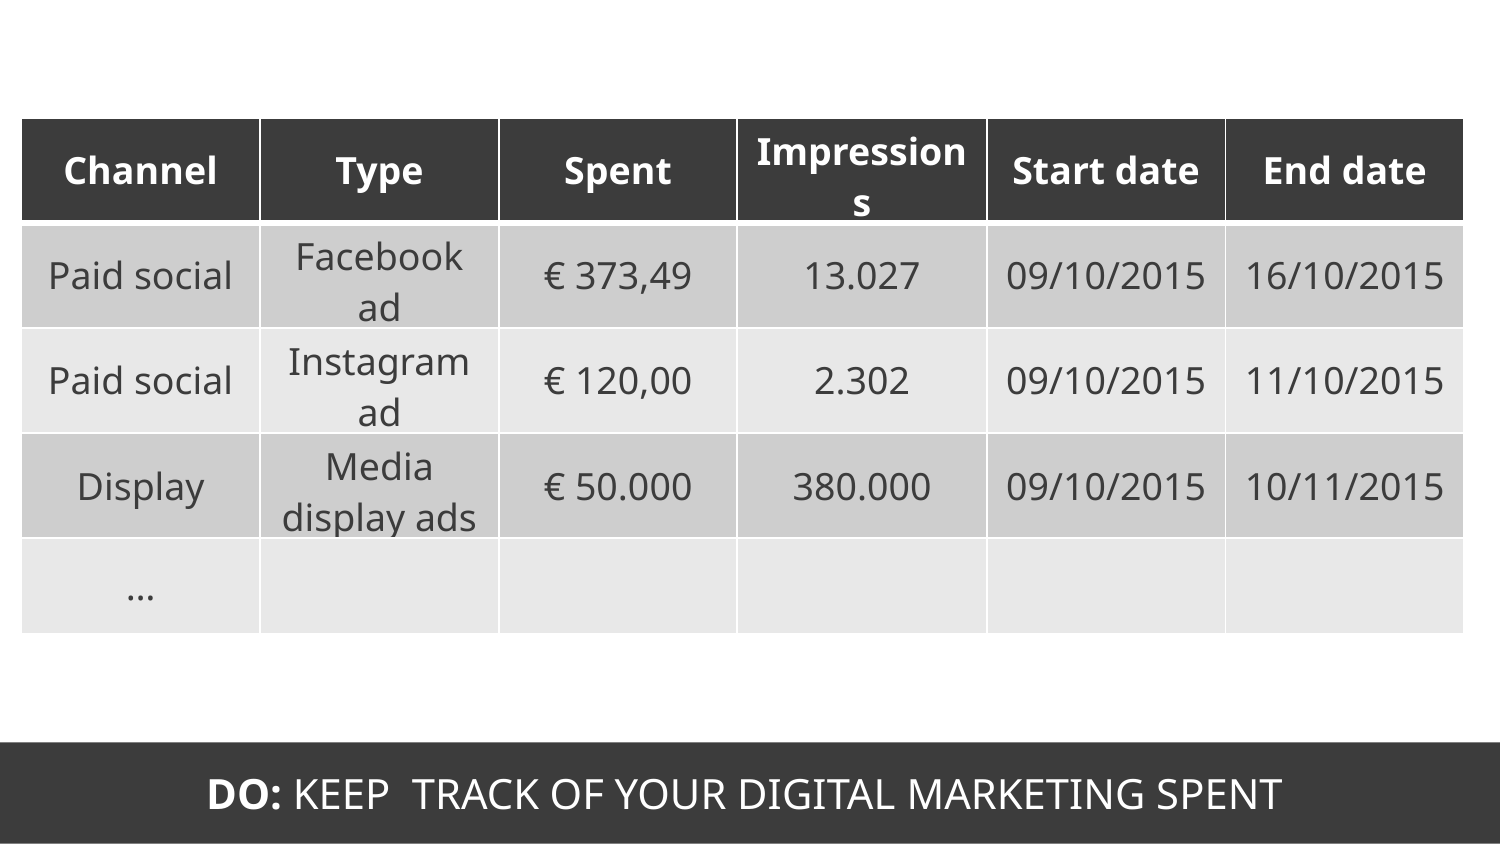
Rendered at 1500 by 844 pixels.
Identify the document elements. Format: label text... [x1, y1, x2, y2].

table_cell 2.302 [738, 329, 986, 432]
table_cell … [22, 539, 259, 633]
table_cell [500, 539, 736, 633]
table_cell 380.000 [738, 434, 986, 537]
table_header End date [1226, 119, 1463, 220]
table_header Start date [988, 119, 1225, 220]
table_cell [988, 539, 1225, 633]
table_cell 11/10/2015 [1226, 329, 1463, 432]
table_cell € 373,49 [500, 226, 736, 327]
table_cell 13.027 [738, 226, 986, 327]
text_box DO: KEEP TRACK OF YOUR DIGITAL MARKETING SPENT [0, 742, 1500, 844]
table_header Impressions [738, 119, 986, 220]
table_header Type [261, 119, 498, 220]
table_header Channel [22, 119, 259, 220]
table_cell € 120,00 [500, 329, 736, 432]
table_cell Instagram ad [261, 329, 498, 432]
table_cell 16/10/2015 [1226, 226, 1463, 327]
table_cell [1226, 539, 1463, 633]
table_cell Facebook ad [261, 226, 498, 327]
table_cell Paid social [22, 329, 259, 432]
table_cell Display [22, 434, 259, 537]
table_cell 10/11/2015 [1226, 434, 1463, 537]
table_cell [261, 539, 498, 633]
table_cell 09/10/2015 [988, 329, 1225, 432]
table_cell 09/10/2015 [988, 226, 1225, 327]
table_cell [738, 539, 986, 633]
table_header Spent [500, 119, 736, 220]
table_cell 09/10/2015 [988, 434, 1225, 537]
table_cell Media display ads [261, 434, 498, 537]
table_cell Paid social [22, 226, 259, 327]
table_cell € 50.000 [500, 434, 736, 537]
